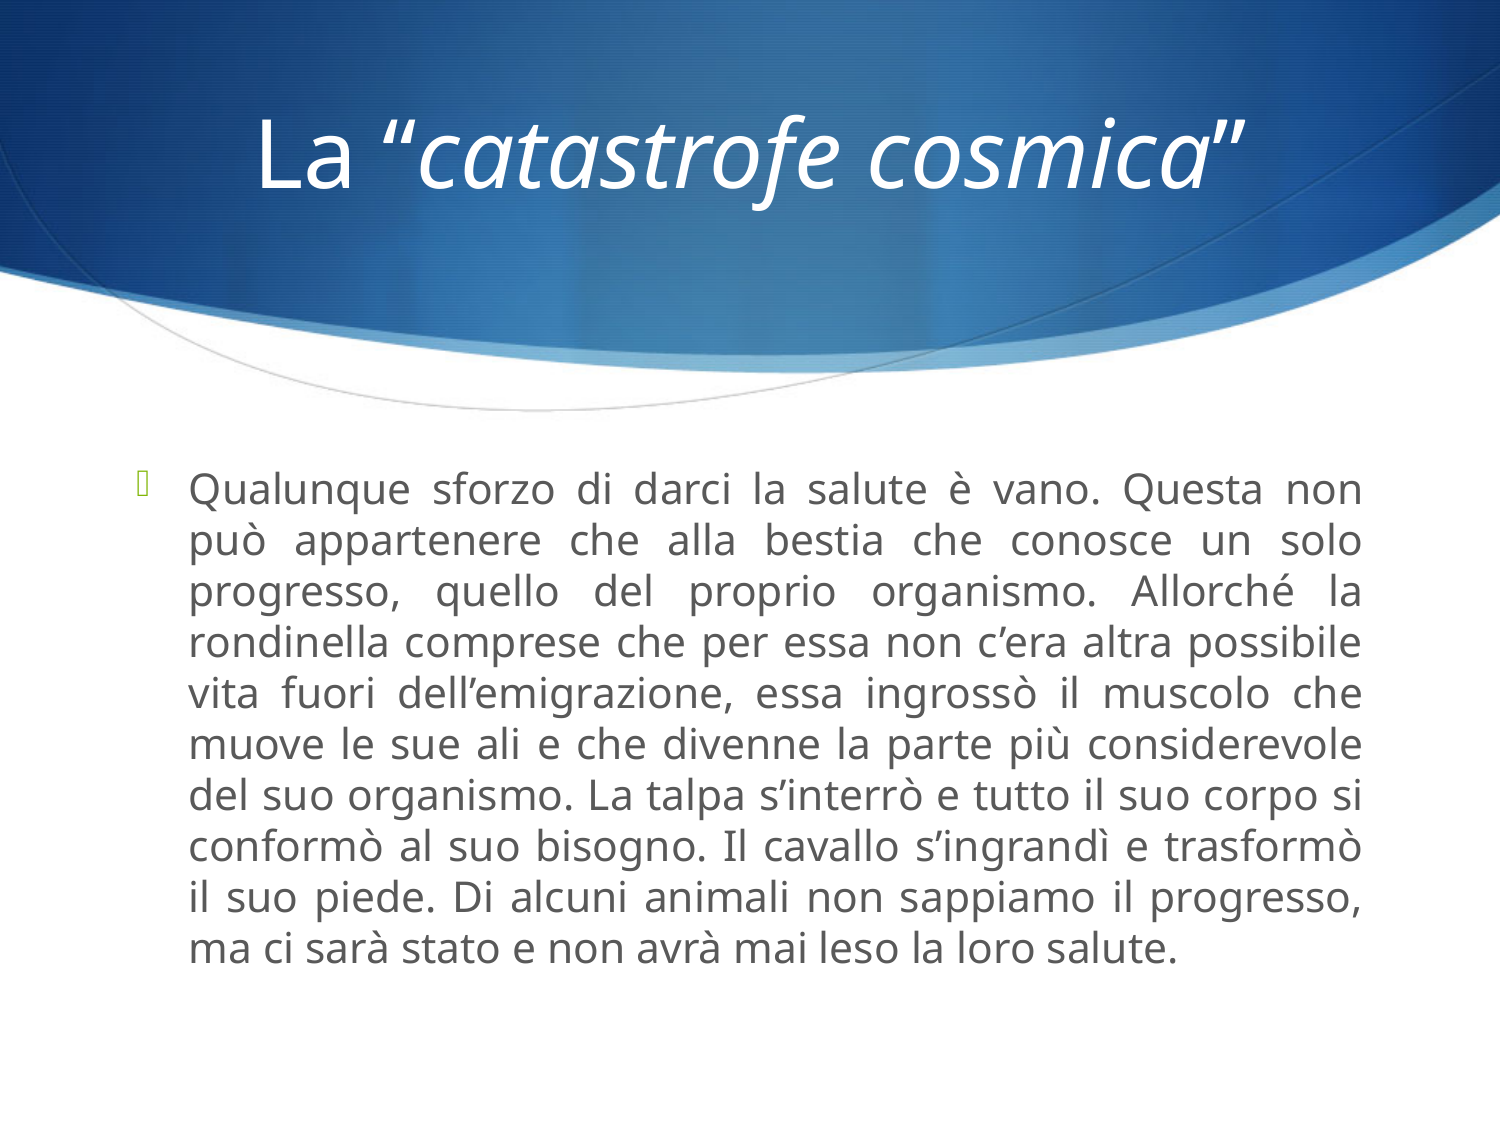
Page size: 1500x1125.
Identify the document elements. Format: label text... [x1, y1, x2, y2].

picture [0, 0, 1500, 1125]
list Qualunque sforzo di darci la salute è vano. Questa non può appartenere che alla bestia che conosce un solo progresso, quello del proprio organismo. Allorché la rondinella comprese che per essa non c’era altra possibile vita fuori dell’emigrazione, essa ingrossò il muscolo che muove le sue ali e che divenne la parte più considerevole del suo organismo. La talpa s’interrò e tutto il suo corpo si conformò al suo bisogno. Il cavallo s’ingrandì e trasformò il suo piede. Di alcuni animali non sappiamo il progresso, ma ci sarà stato e non avrà mai leso la loro salute. [121, 454, 1379, 991]
title La “catastrofe cosmica” [75, 56, 1425, 245]
